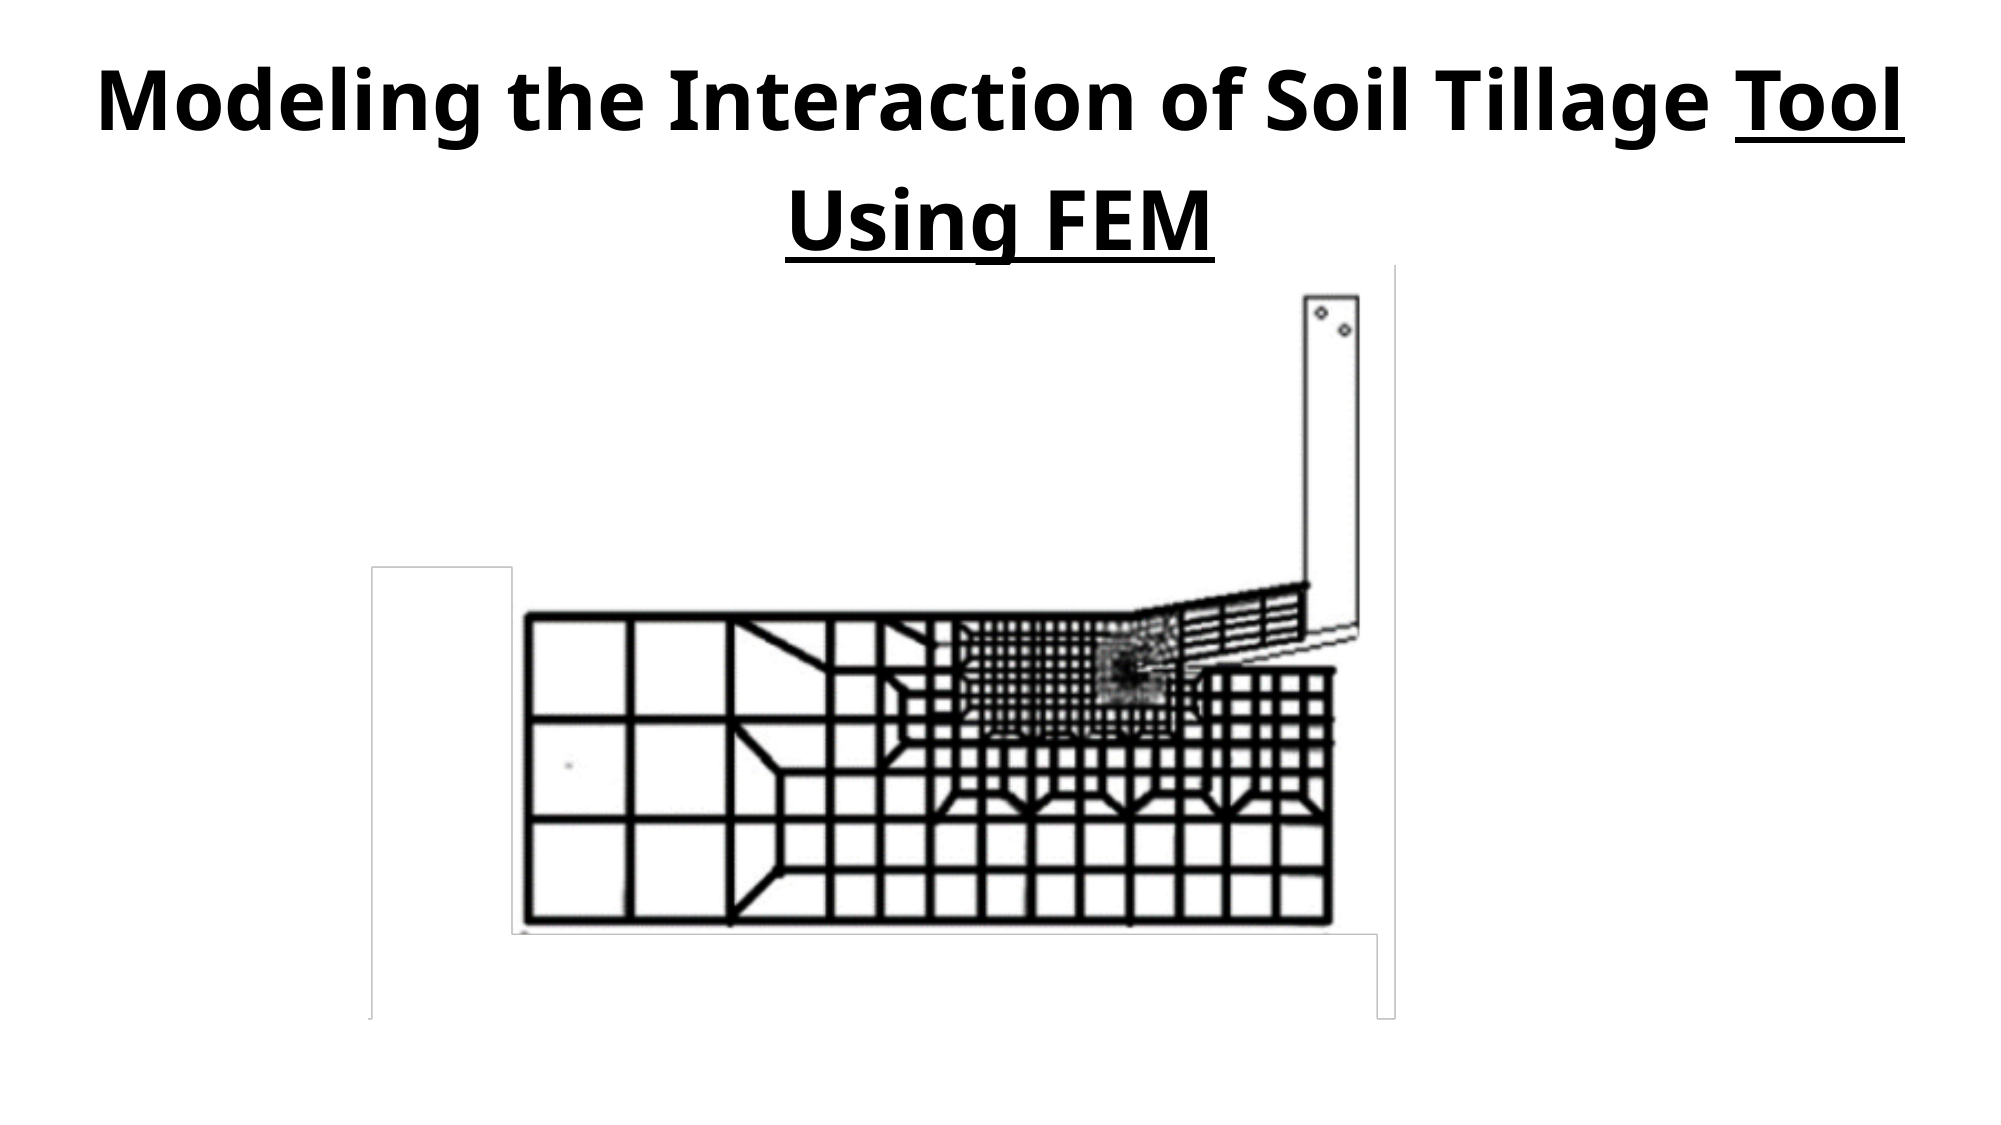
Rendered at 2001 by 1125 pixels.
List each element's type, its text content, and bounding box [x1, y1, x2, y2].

list Modeling the Interaction of Soil Tillage Tool Using FEM [67, 20, 1933, 429]
picture [368, 265, 1498, 1024]
